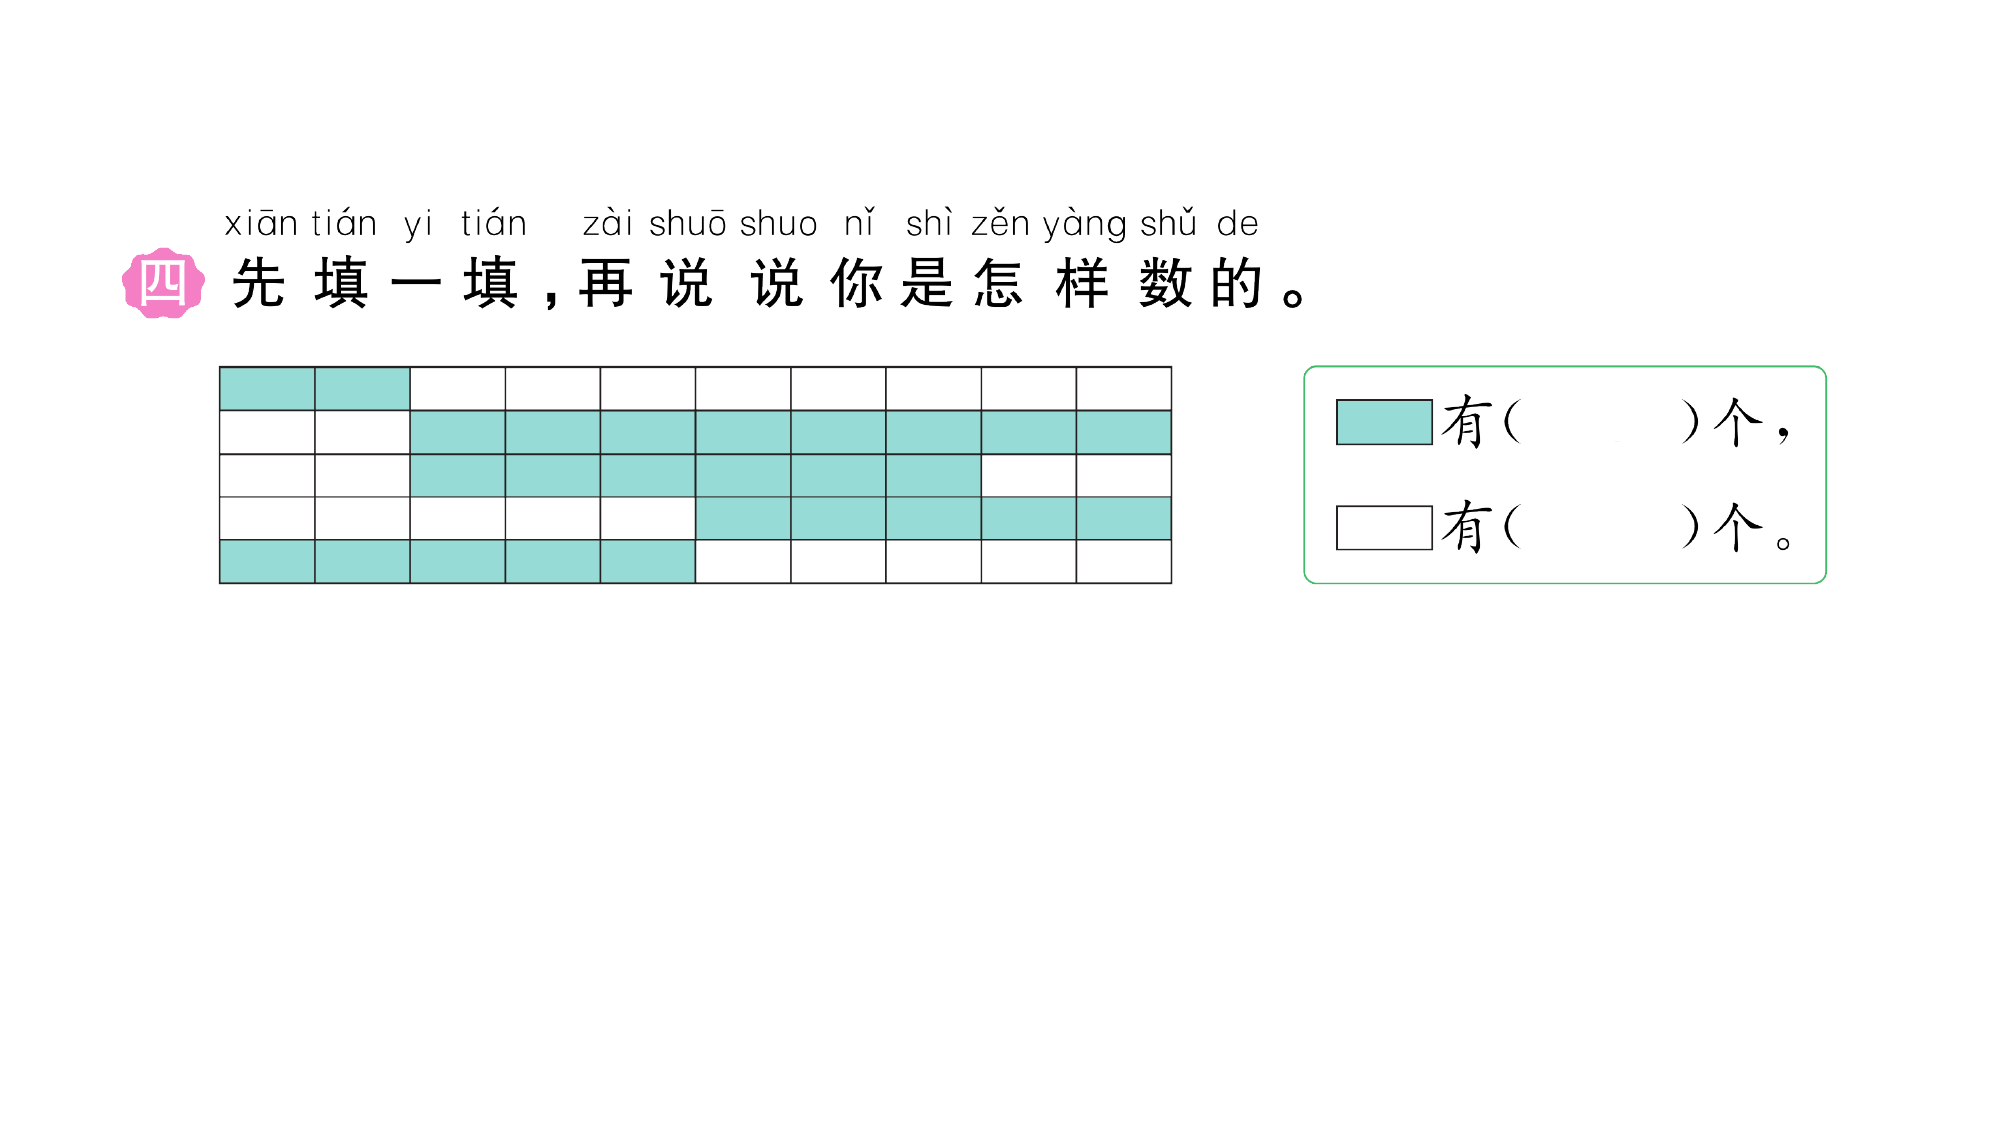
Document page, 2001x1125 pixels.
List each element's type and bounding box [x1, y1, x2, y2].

picture [118, 177, 2000, 600]
